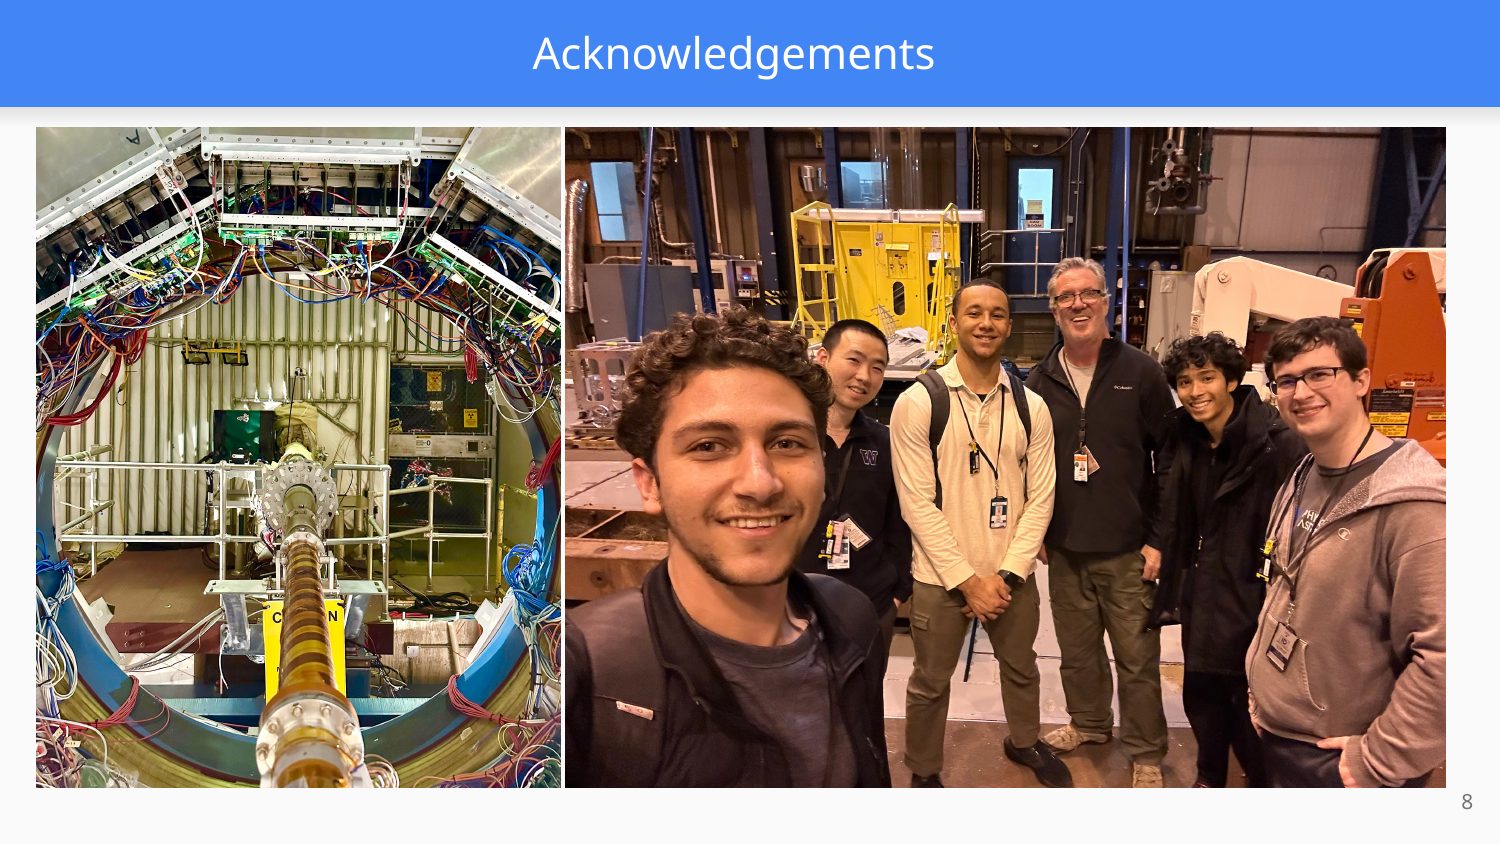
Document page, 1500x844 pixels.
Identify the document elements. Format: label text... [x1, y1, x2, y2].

title Acknowledgements [16, 2, 1464, 102]
picture [36, 127, 561, 789]
picture [565, 127, 1447, 789]
slide_number ‹#› [1398, 770, 1489, 835]
